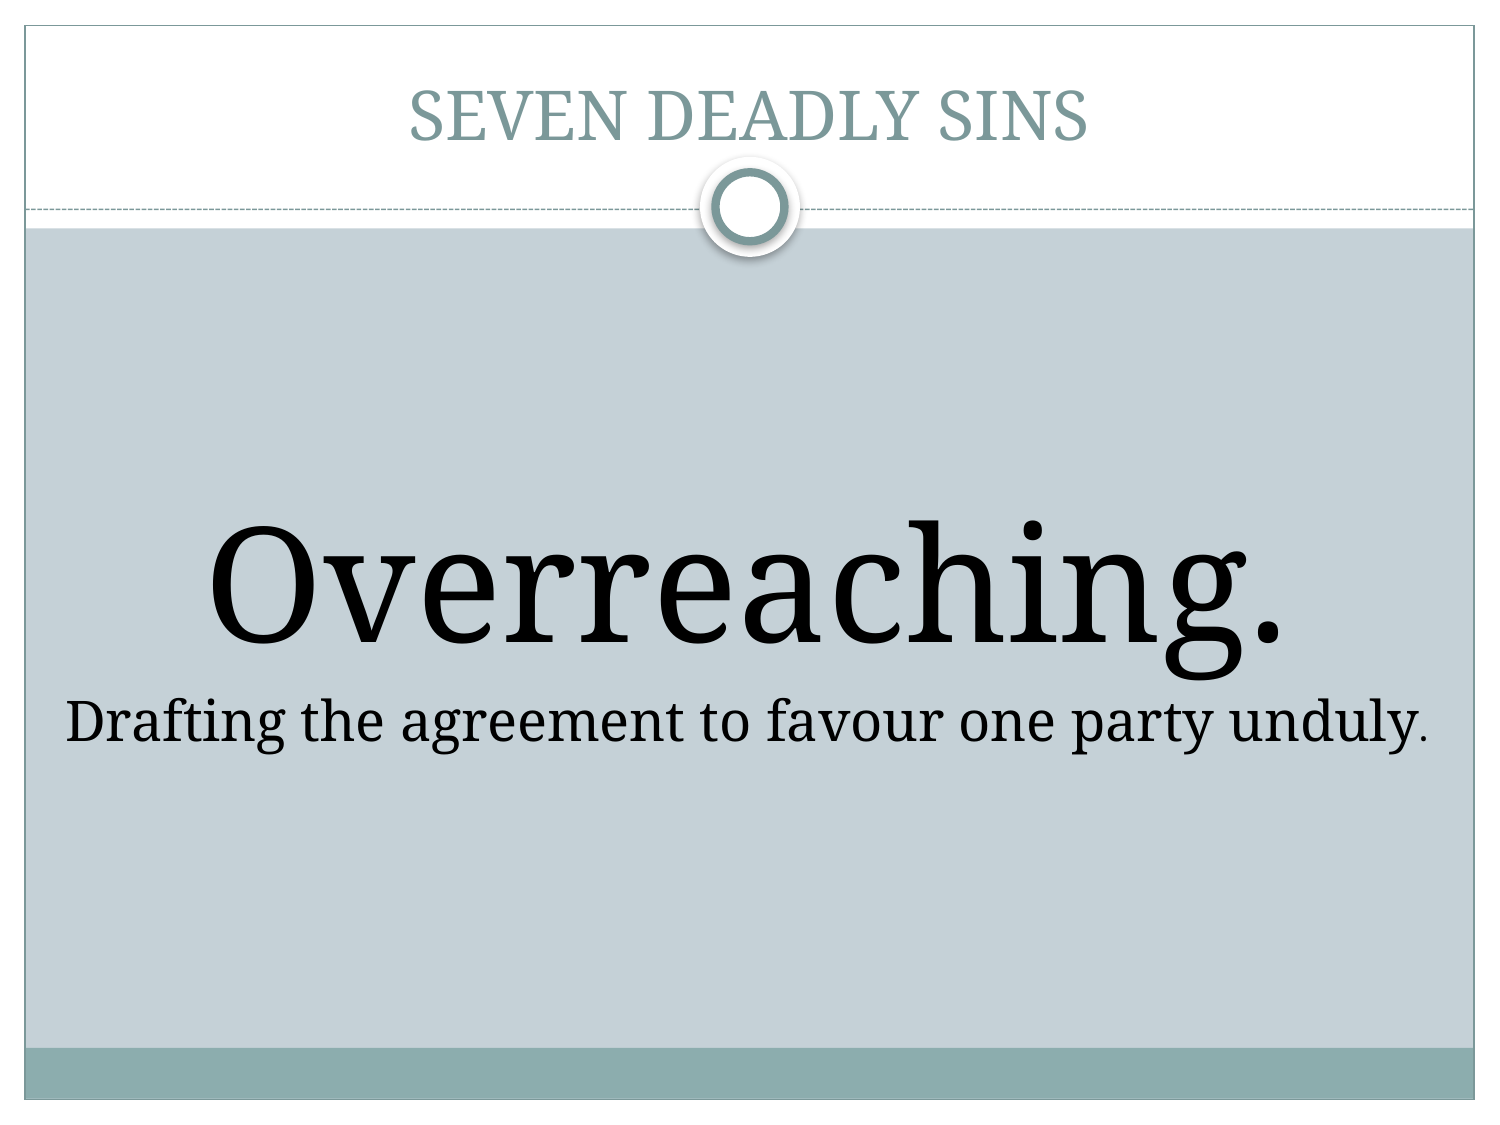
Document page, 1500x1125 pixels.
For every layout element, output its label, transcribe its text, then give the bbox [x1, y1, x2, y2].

title SEVEN DEADLY SINS [49, 37, 1450, 162]
list Overreaching. Drafting the agreement to favour one party unduly. [49, 250, 1445, 1001]
